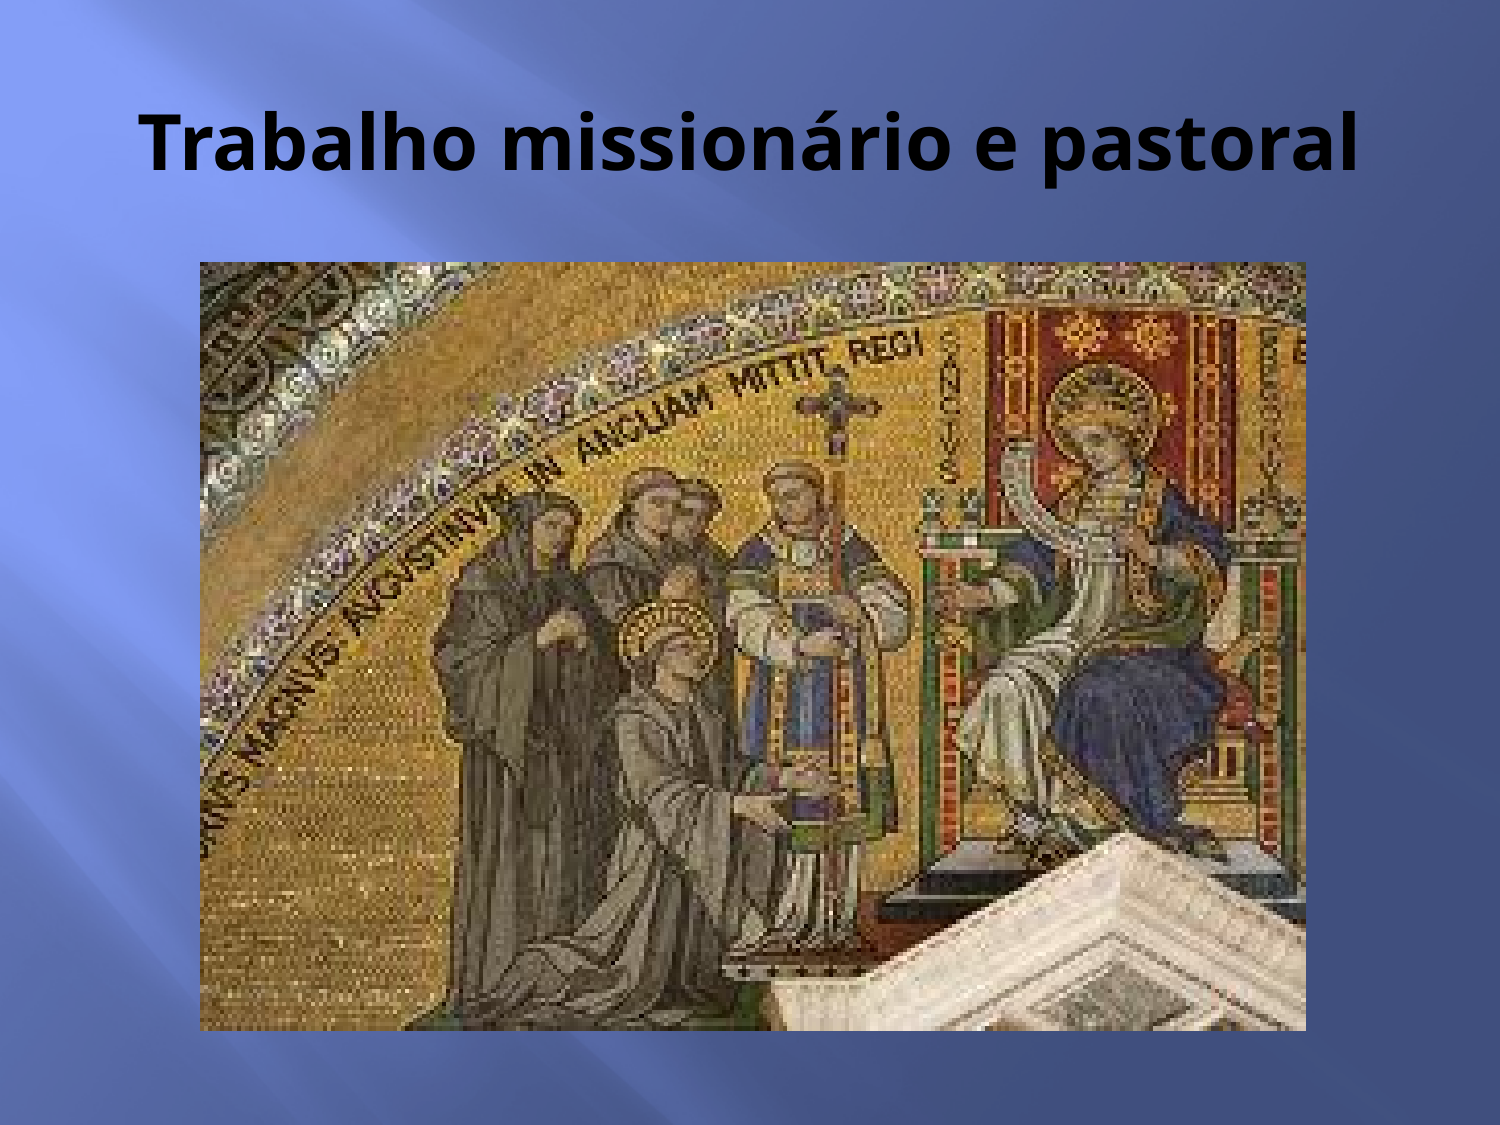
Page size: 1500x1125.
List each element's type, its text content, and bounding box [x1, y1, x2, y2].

title Trabalho missionário e pastoral [75, 45, 1425, 233]
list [199, 262, 1306, 1032]
